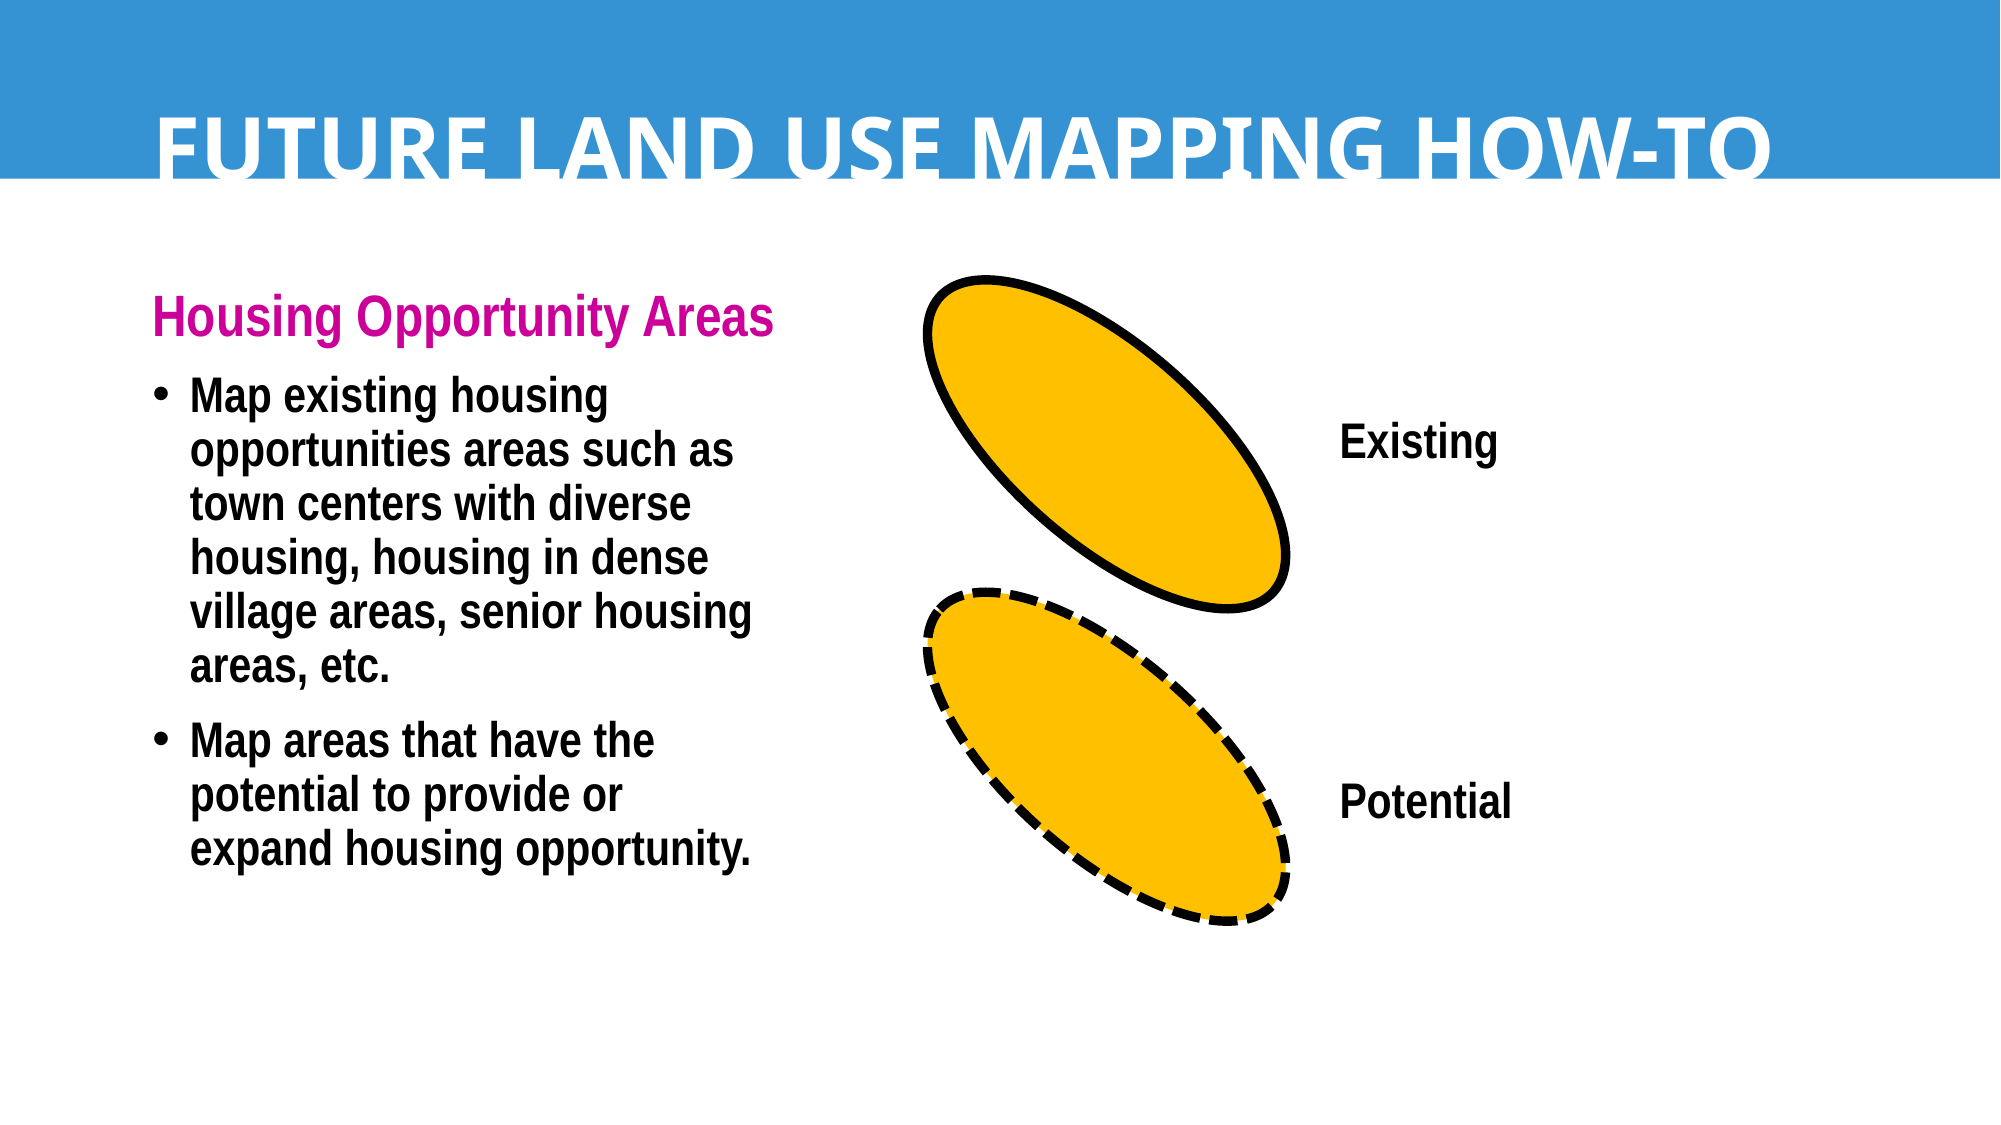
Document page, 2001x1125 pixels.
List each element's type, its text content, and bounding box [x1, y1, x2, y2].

text_box [926, 278, 1287, 610]
text_box Potential [1324, 767, 1547, 842]
text_box Existing [1324, 407, 1547, 482]
title FUTURE LAND USE MAPPING HOW-TO [137, 43, 1863, 261]
text_box Housing Opportunity Areas Map existing housing opportunities areas such as town centers with diverse housing, housing in dense village areas, senior housing areas, etc. Map areas that have the potential to provide or expand housing opportunity. [137, 278, 792, 993]
text_box [926, 591, 1287, 923]
